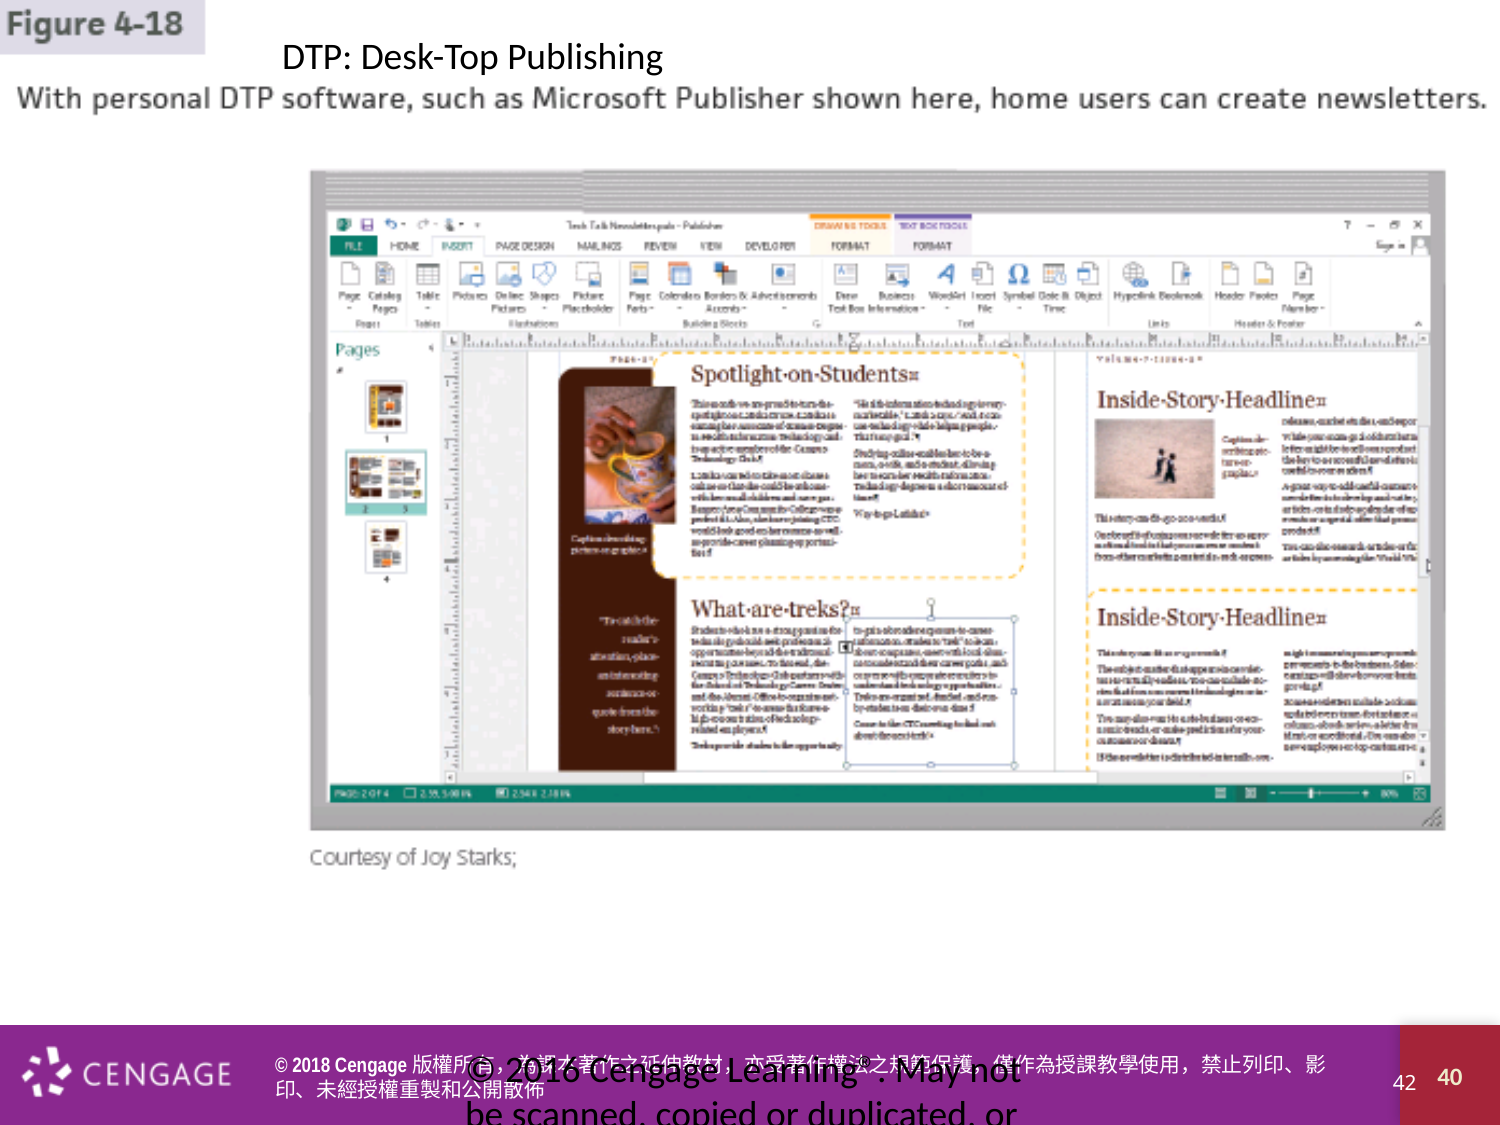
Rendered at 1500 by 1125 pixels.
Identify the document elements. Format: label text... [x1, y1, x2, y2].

text_box © 2016 Cengage Learning®. May not be scanned, copied or duplicated, or posted to a publicly accessible website, in whole or in part. [457, 1037, 1068, 1125]
picture [0, 0, 1500, 885]
picture [12, 1037, 236, 1105]
slide_number 42 [1384, 1061, 1430, 1103]
text_box 40 [1407, 1052, 1493, 1098]
